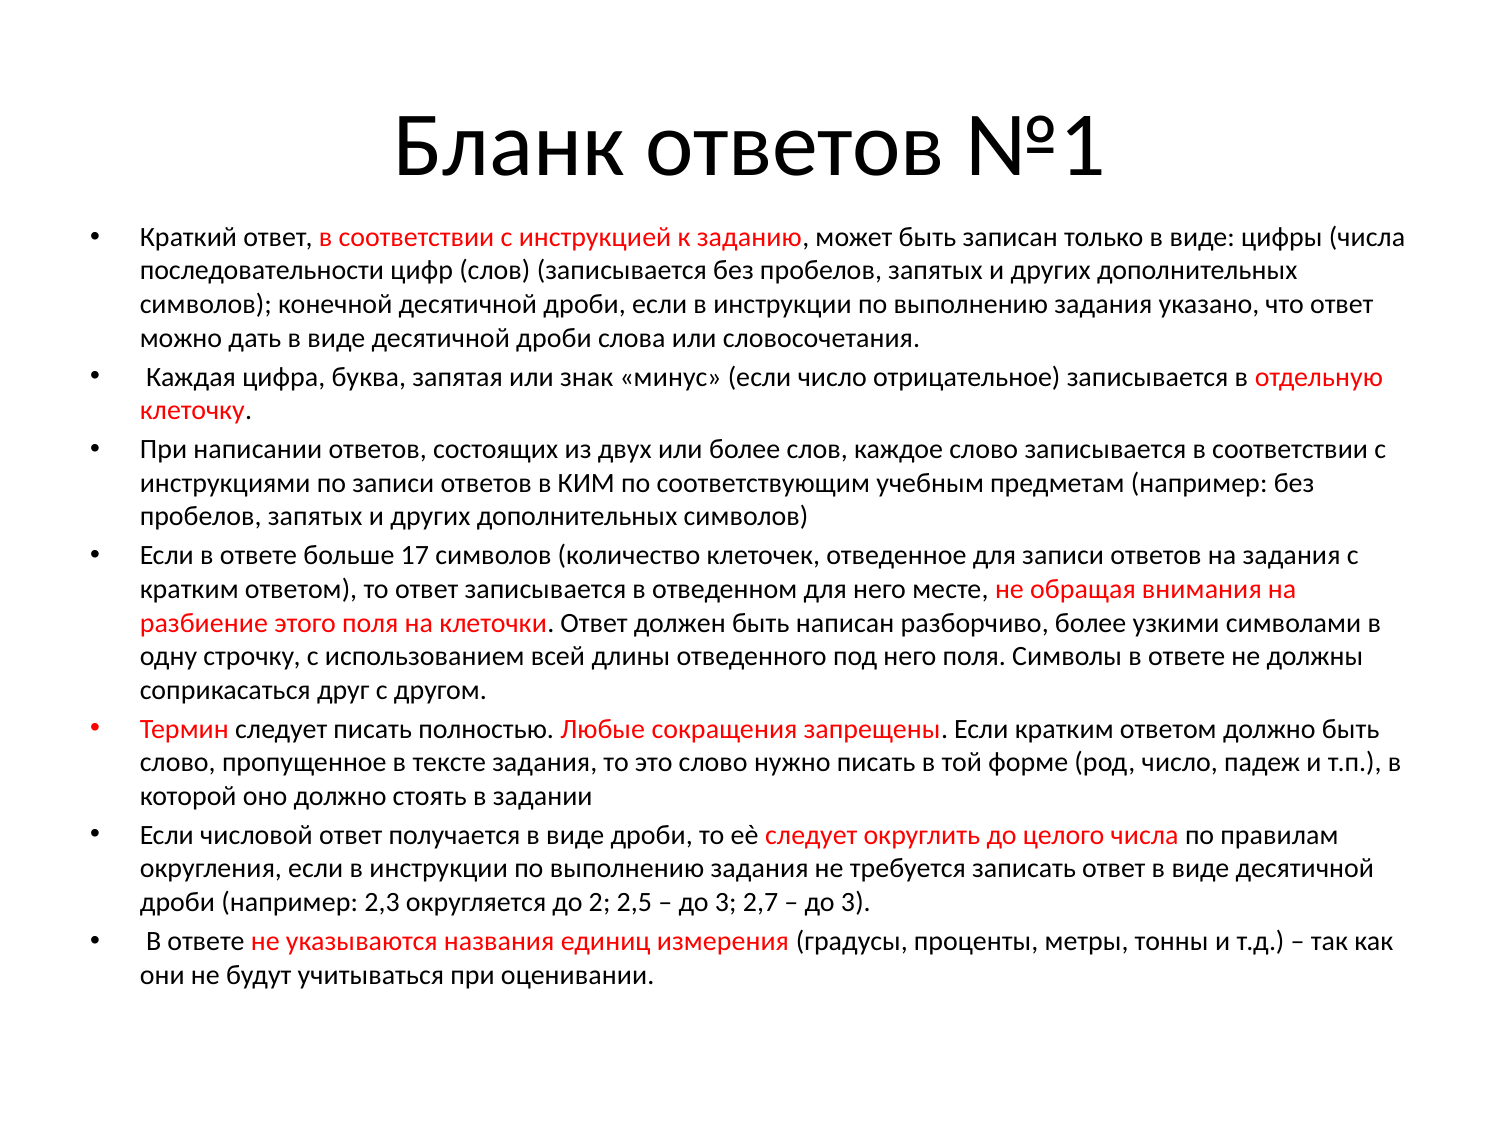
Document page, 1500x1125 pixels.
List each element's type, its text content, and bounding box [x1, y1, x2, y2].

title Бланк ответов №1 [75, 45, 1425, 210]
list Краткий ответ, в соответствии с инструкцией к заданию, может быть записан только в виде: цифры (числа последовательности цифр (слов) (записывается без пробелов, запятых и других дополнительных символов); конечной десятичной дроби, если в инструкции по выполнению задания указано, что ответ можно дать в виде десятичной дроби слова или словосочетания. Каждая цифра, буква, запятая или знак «минус» (если число отрицательное) записывается в отдельную клеточку. При написании ответов, состоящих из двух или более слов, каждое слово записывается в соответствии с инструкциями по записи ответов в КИМ по соответствующим учебным предметам (например: без пробелов, запятых и других дополнительных символов) Если в ответе больше 17 символов (количество клеточек, отведенное для записи ответов на задания с кратким ответом), то ответ записывается в отведенном для него месте, не обращая внимания на разбиение этого поля на клеточки. Ответ должен быть написан разборчиво, более узкими символами в одну строчку, с использованием всей длины отведенного под него поля. Символы в ответе не должны соприкасаться друг с другом. Термин следует писать полностью. Любые сокращения запрещены. Если кратким ответом должно быть слово, пропущенное в тексте задания, то это слово нужно писать в той форме (род, число, падеж и т.п.), в которой оно должно стоять в задании Если числовой ответ получается в виде дроби, то еѐ следует округлить до целого числа по правилам округления, если в инструкции по выполнению задания не требуется записать ответ в виде десятичной дроби (например: 2,3 округляется до 2; 2,5 – до 3; 2,7 – до 3). В ответе не указываются названия единиц измерения (градусы, проценты, метры, тонны и т.д.) – так как они не будут учитываться при оценивании. [75, 210, 1425, 1005]
